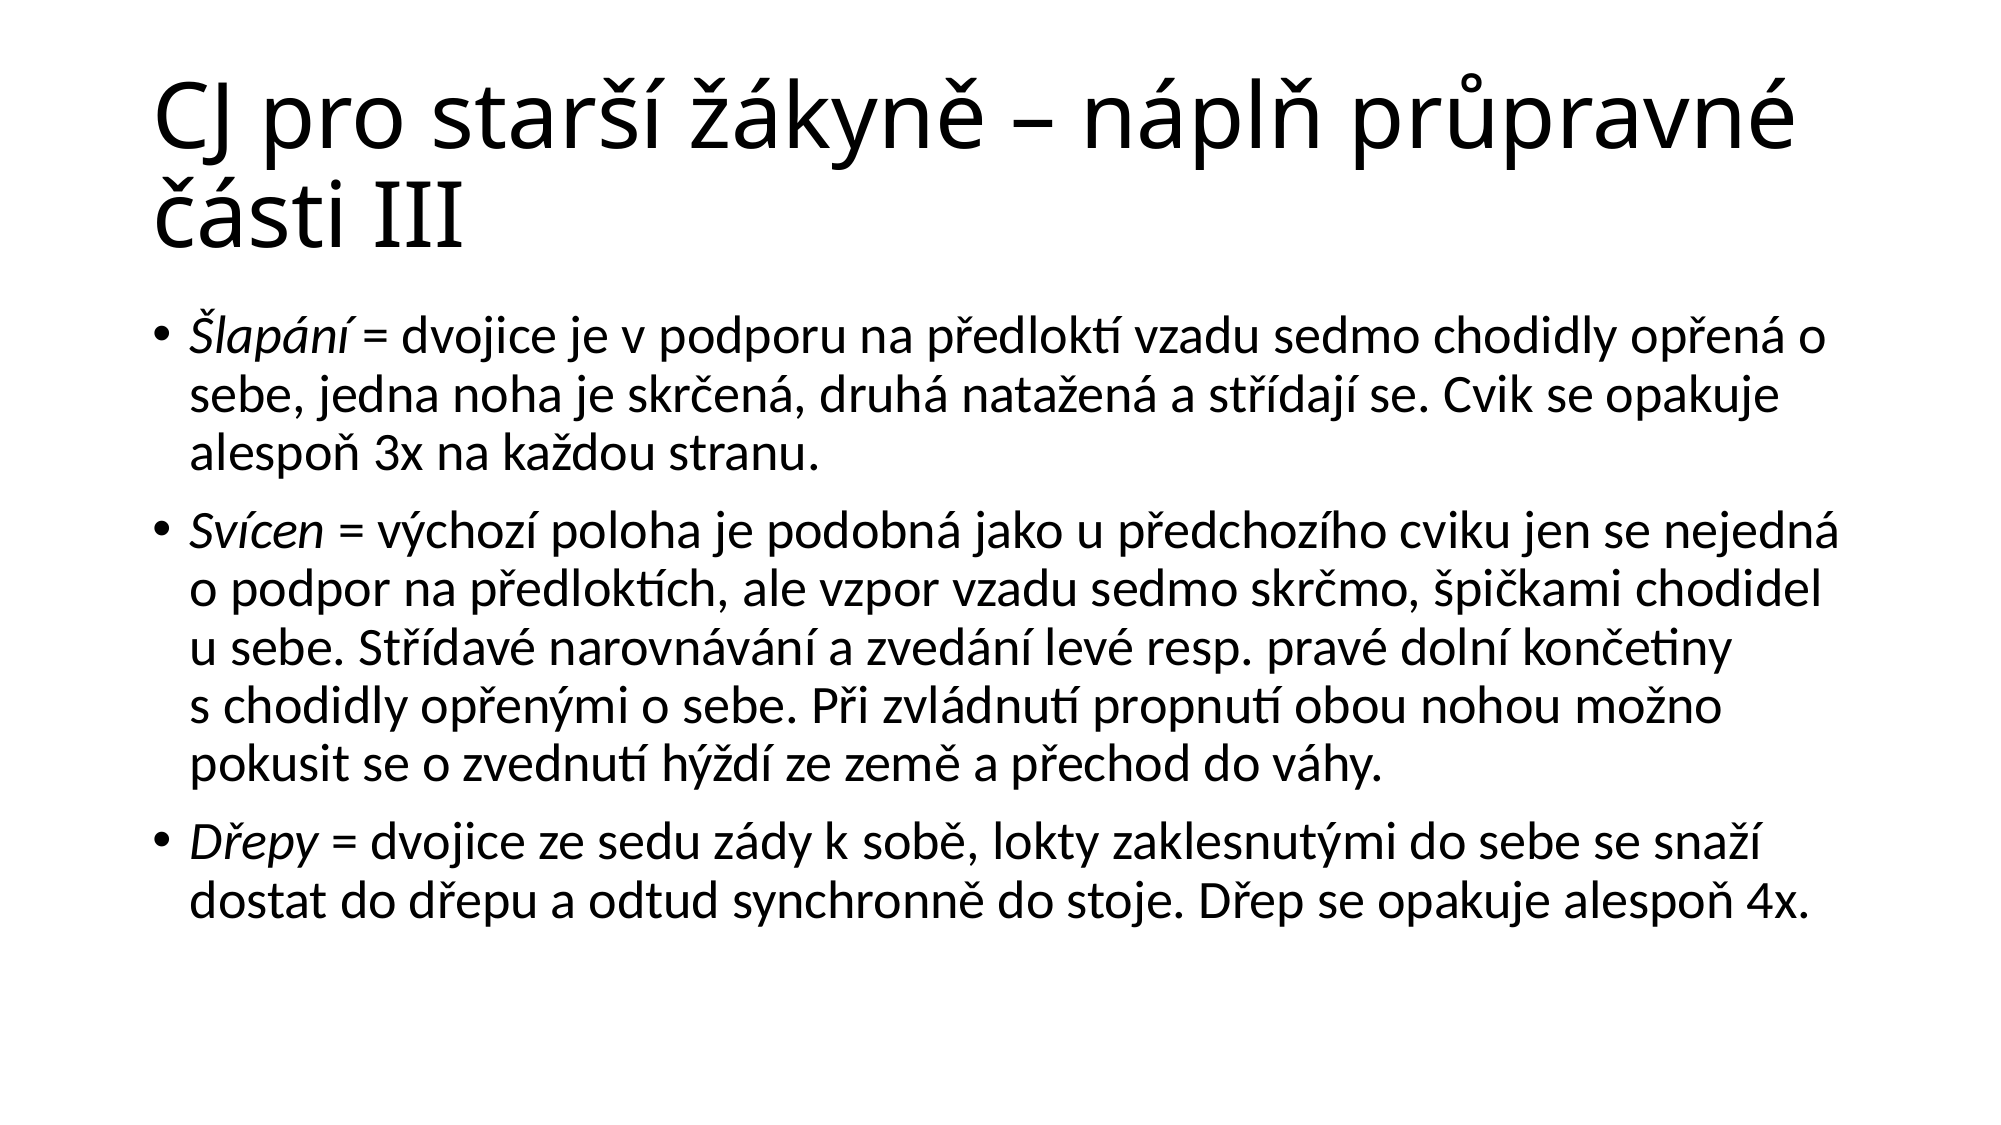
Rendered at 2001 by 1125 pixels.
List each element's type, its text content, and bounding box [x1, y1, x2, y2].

title CJ pro starší žákyně – náplň průpravné části III [137, 59, 1863, 278]
list Šlapání = dvojice je v podporu na předloktí vzadu sedmo chodidly opřená o sebe, jedna noha je skrčená, druhá natažená a střídají se. Cvik se opakuje alespoň 3x na každou stranu. Svícen = výchozí poloha je podobná jako u předchozího cviku jen se nejedná o podpor na předloktích, ale vzpor vzadu sedmo skrčmo, špičkami chodidel u sebe. Střídavé narovnávání a zvedání levé resp. pravé dolní končetiny s chodidly opřenými o sebe. Při zvládnutí propnutí obou nohou možno pokusit se o zvednutí hýždí ze země a přechod do váhy. Dřepy = dvojice ze sedu zády k sobě, lokty zaklesnutými do sebe se snaží dostat do dřepu a odtud synchronně do stoje. Dřep se opakuje alespoň 4x. [137, 299, 1863, 1014]
